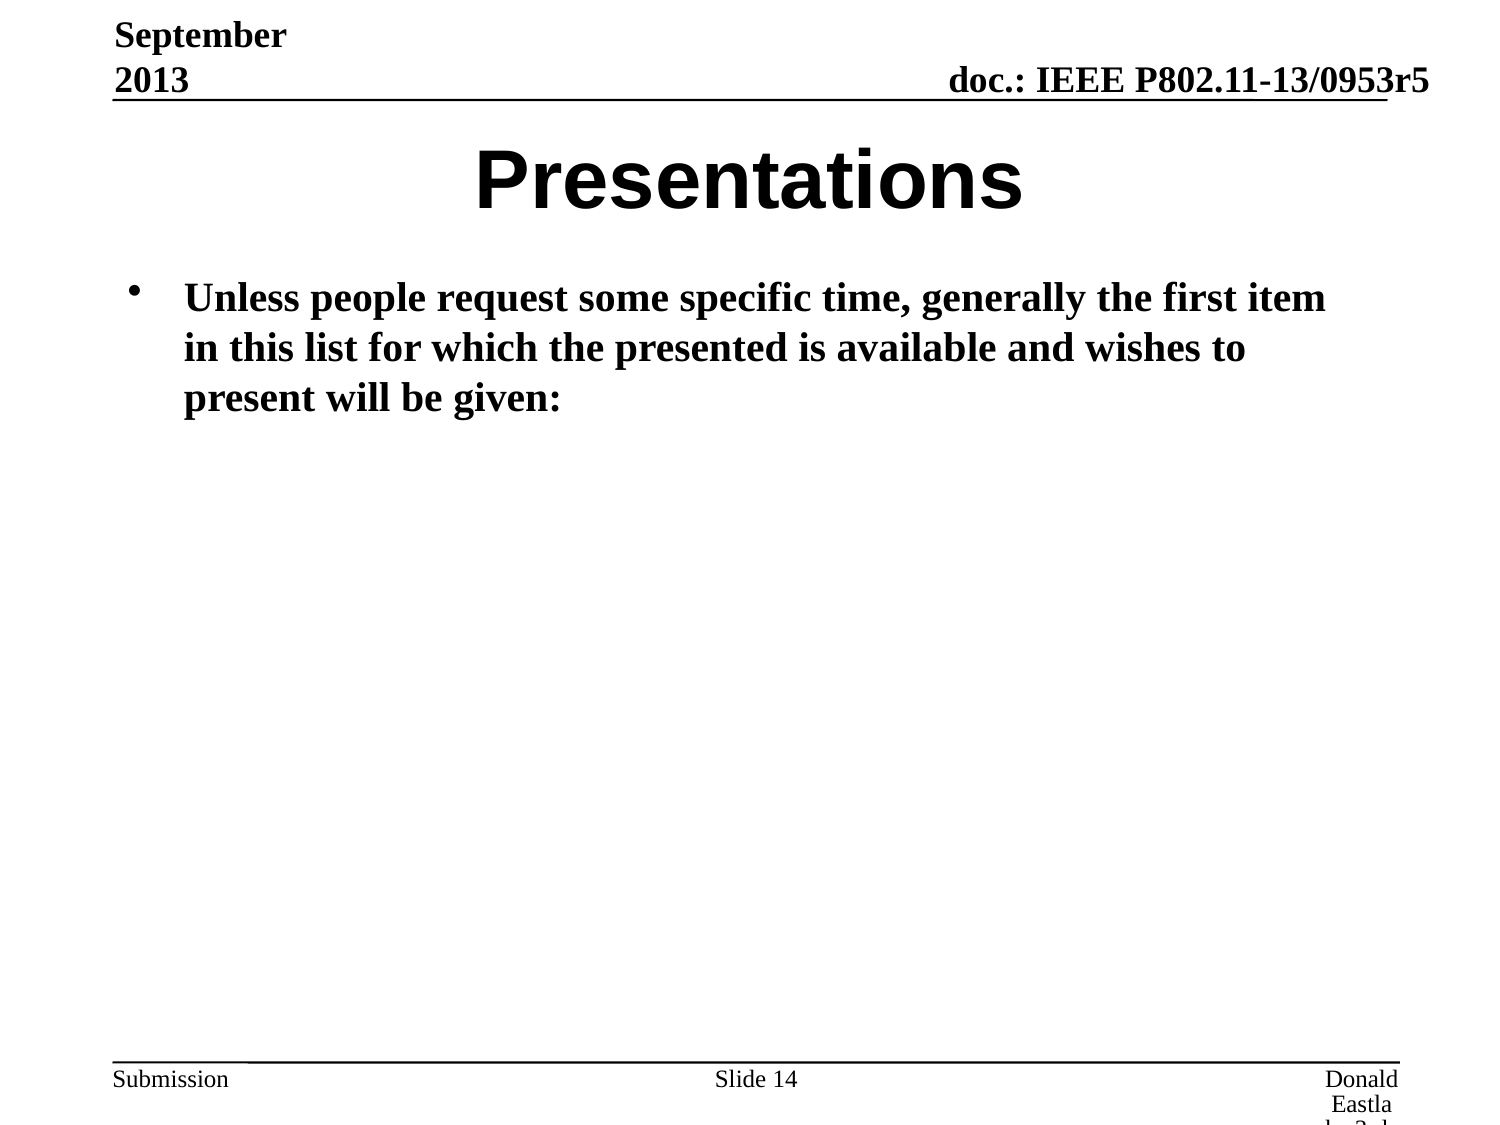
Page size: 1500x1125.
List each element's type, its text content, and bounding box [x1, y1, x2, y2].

footer Donald Eastlake 3rd, Huawei Technologies [1325, 1062, 1402, 1093]
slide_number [114, 54, 290, 100]
title Presentations [112, 112, 1388, 238]
list Unless people request some specific time, generally the first item in this list for which the presented is available and wishes to present will be given: [112, 262, 1388, 1000]
slide_number Slide 14 [712, 1062, 800, 1093]
